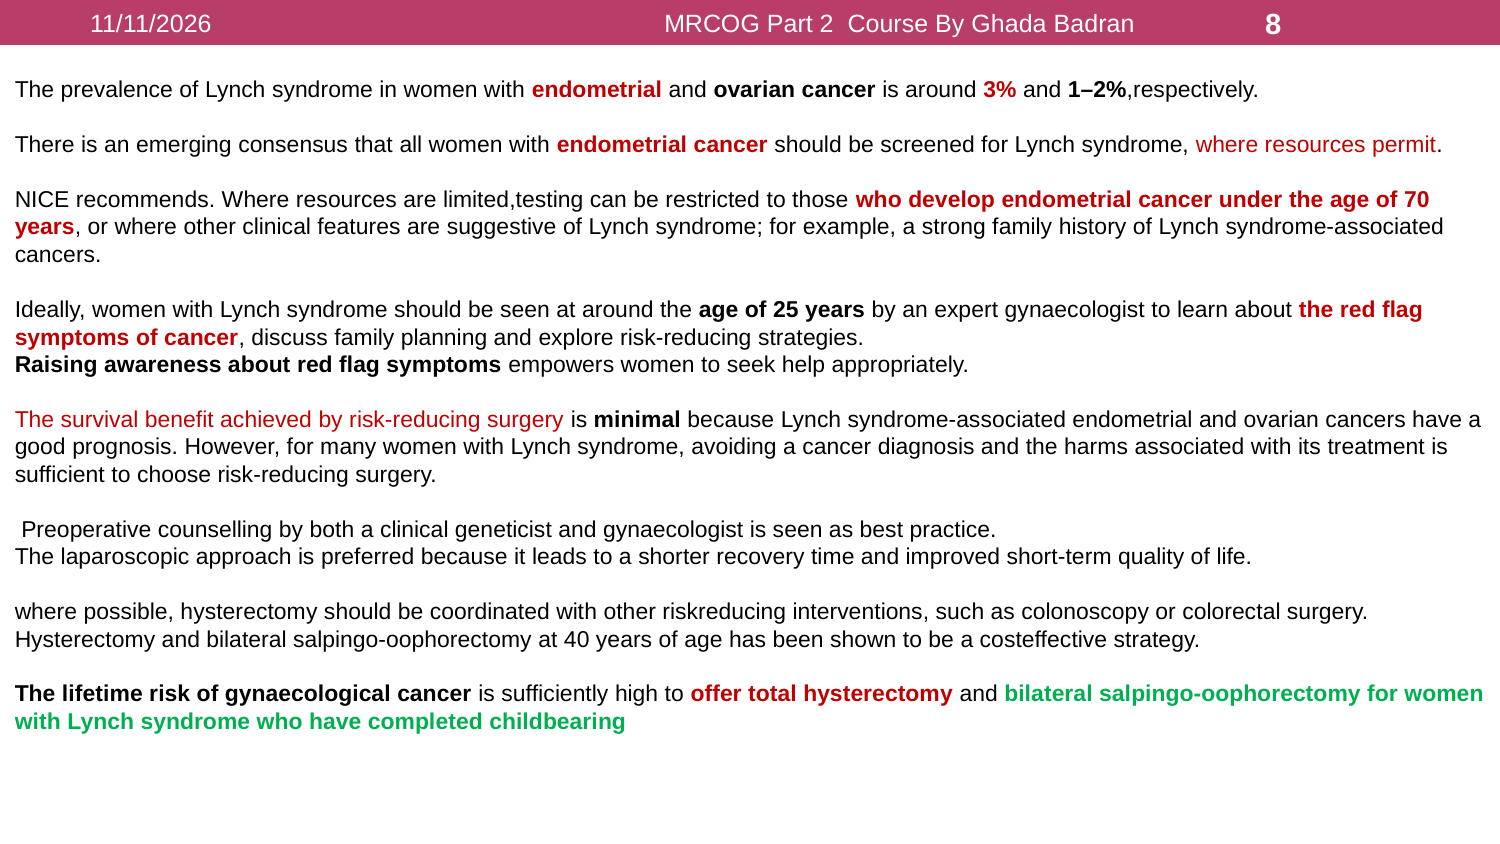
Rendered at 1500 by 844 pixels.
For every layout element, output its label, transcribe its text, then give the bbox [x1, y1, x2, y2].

footer MRCOG Part 2 Course By Ghada Badran [562, 2, 1238, 43]
text_box The prevalence of Lynch syndrome in women with endometrial and ovarian cancer is around 3% and 1–2%,respectively. There is an emerging consensus that all women with endometrial cancer should be screened for Lynch syndrome, where resources permit. NICE recommends. Where resources are limited,testing can be restricted to those who develop endometrial cancer under the age of 70 years, or where other clinical features are suggestive of Lynch syndrome; for example, a strong family history of Lynch syndrome-associated cancers. Ideally, women with Lynch syndrome should be seen at around the age of 25 years by an expert gynaecologist to learn about the red ﬂag symptoms of cancer, discuss family planning and explore risk-reducing strategies. Raising awareness about red ﬂag symptoms empowers women to seek help appropriately. The survival benefit achieved by risk-reducing surgery is minimal because Lynch syndrome-associated endometrial and ovarian cancers have a good prognosis. However, for many women with Lynch syndrome, avoiding a cancer diagnosis and the harms associated with its treatment is sufficient to choose risk-reducing surgery. Preoperative counselling by both a clinical geneticist and gynaecologist is seen as best practice. The laparoscopic approach is preferred because it leads to a shorter recovery time and improved short-term quality of life. where possible, hysterectomy should be coordinated with other riskreducing interventions, such as colonoscopy or colorectal surgery. Hysterectomy and bilateral salpingo-oophorectomy at 40 years of age has been shown to be a costeffective strategy. The lifetime risk of gynaecological cancer is sufﬁciently high to offer total hysterectomy and bilateral salpingo-oophorectomy for women with Lynch syndrome who have completed childbearing [0, 67, 1500, 767]
slide_number 8 [1250, 2, 1425, 43]
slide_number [75, 2, 550, 43]
